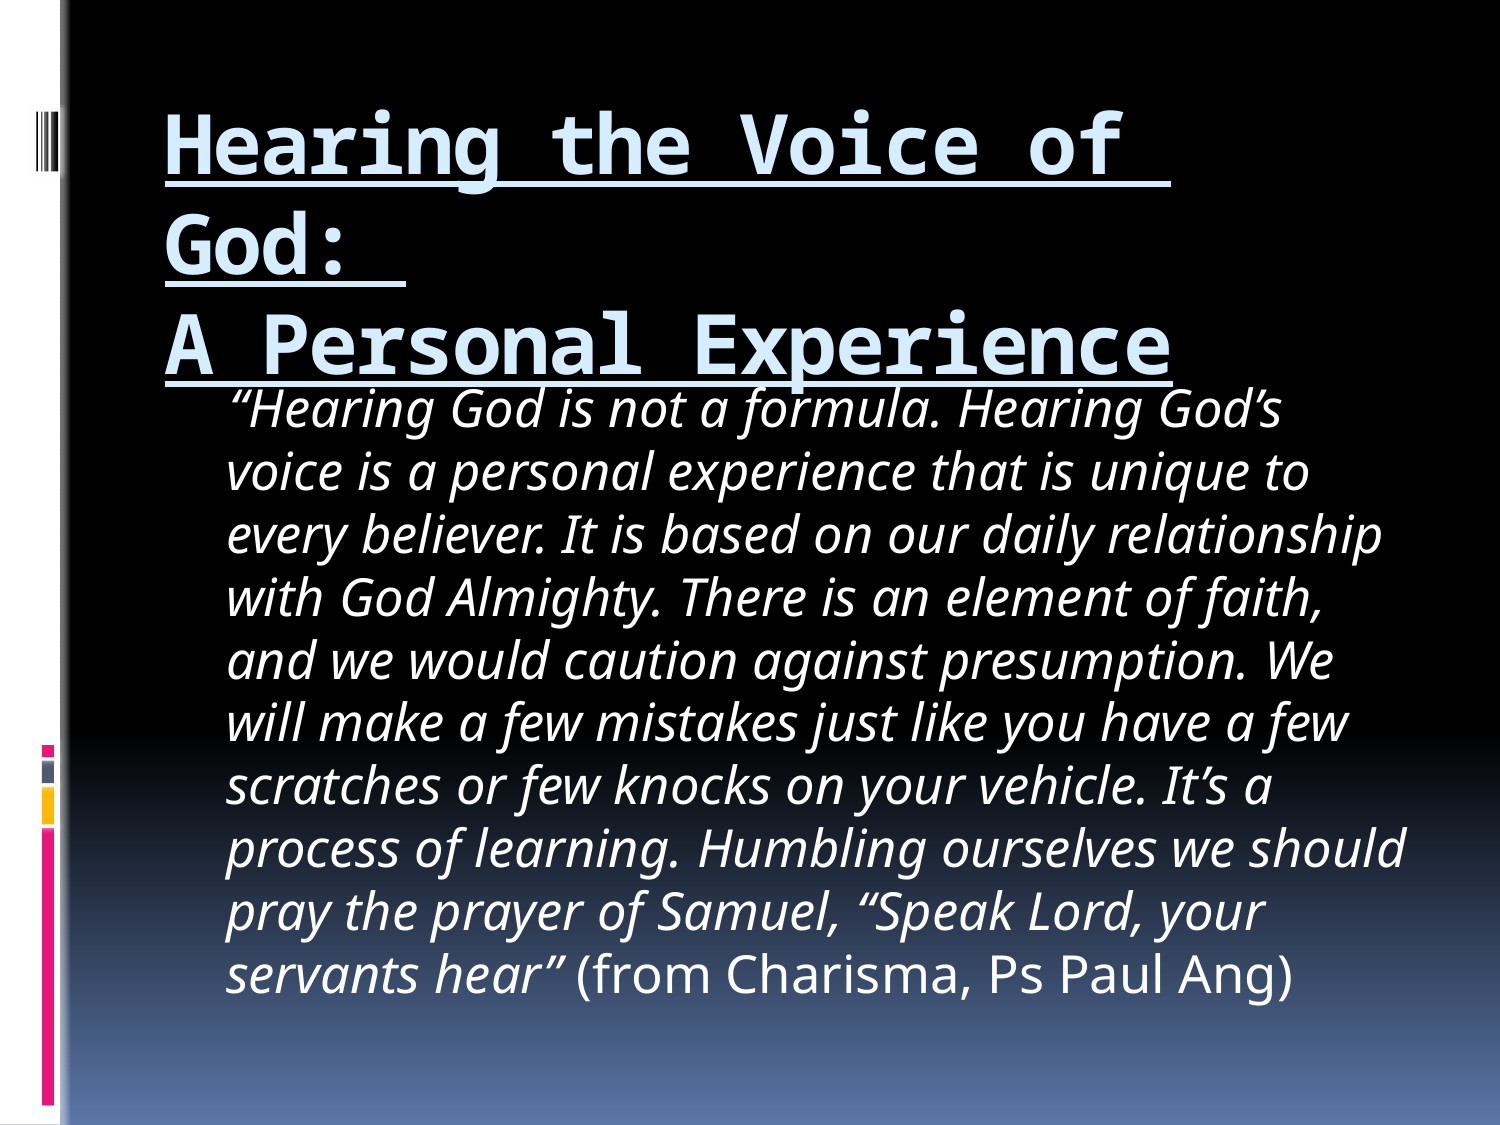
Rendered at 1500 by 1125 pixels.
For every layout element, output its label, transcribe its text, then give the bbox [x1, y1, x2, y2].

title Hearing the Voice of God: A Personal Experience [150, 83, 1425, 234]
list “Hearing God is not a formula. Hearing God’s voice is a personal experience that is unique to every believer. It is based on our daily relationship with God Almighty. There is an element of faith, and we would caution against presumption. We will make a few mistakes just like you have a few scratches or few knocks on your vehicle. It’s a process of learning. Humbling ourselves we should pray the prayer of Samuel, “Speak Lord, your servants hear” (from Charisma, Ps Paul Ang) [150, 292, 1425, 1043]
